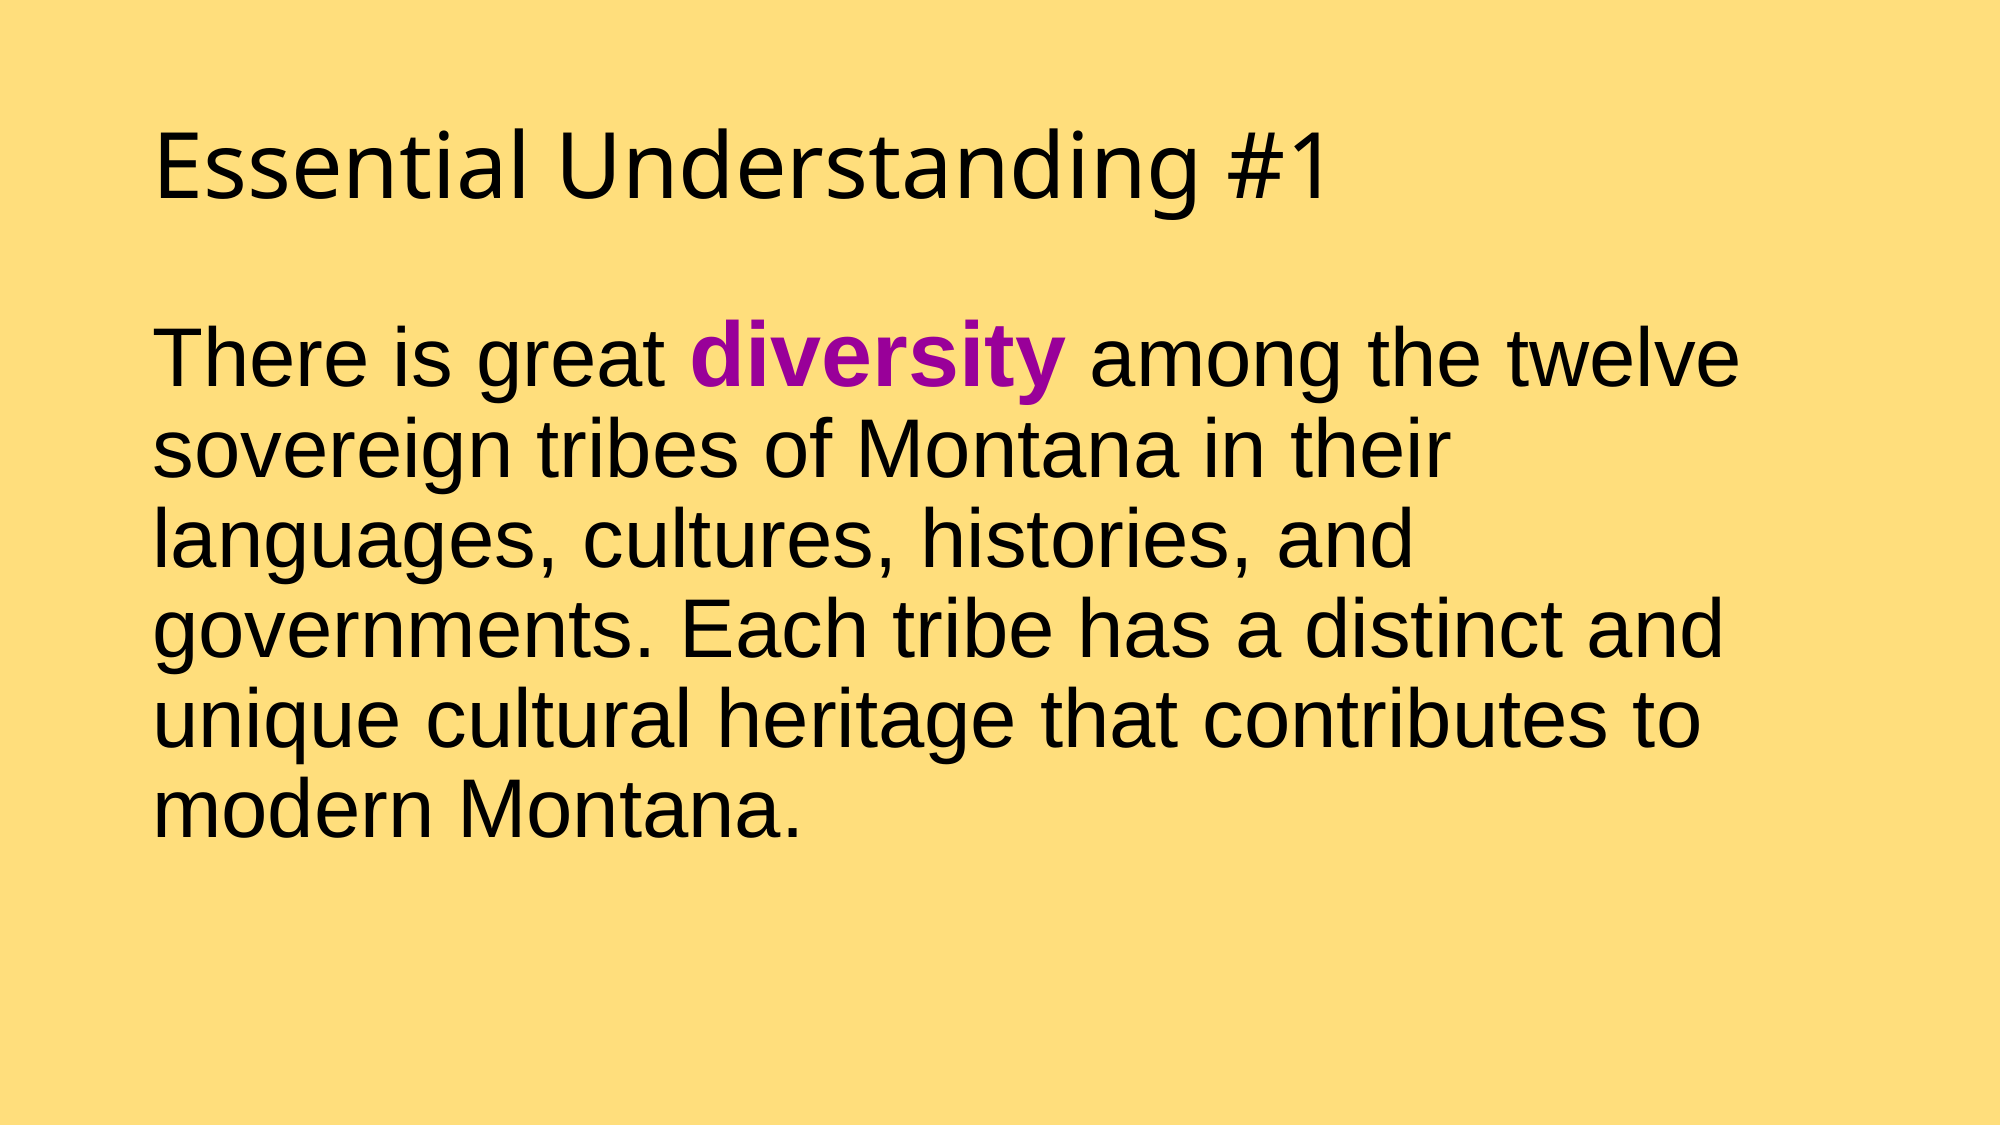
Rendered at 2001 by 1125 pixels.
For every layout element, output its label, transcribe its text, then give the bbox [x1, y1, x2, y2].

list There is great diversity among the twelve sovereign tribes of Montana in their languages, cultures, histories, and governments. Each tribe has a distinct and unique cultural heritage that contributes to modern Montana. [137, 299, 1863, 1014]
title Essential Understanding #1 [137, 59, 1863, 278]
